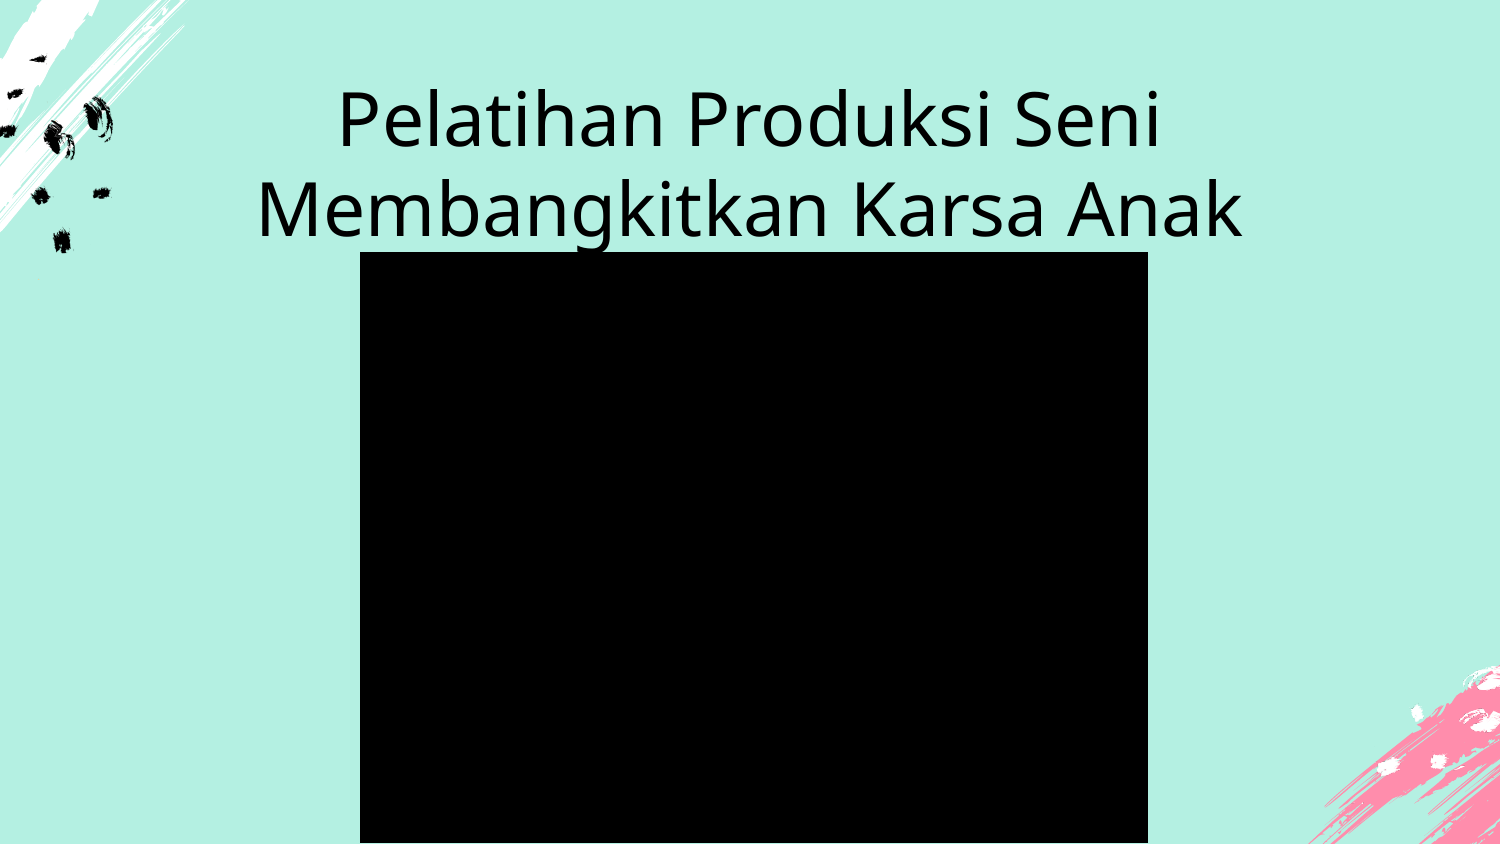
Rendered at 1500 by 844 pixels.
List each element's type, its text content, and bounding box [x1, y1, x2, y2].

title Pelatihan Produksi Seni Membangkitkan Karsa Anak [118, 70, 1382, 165]
picture [0, 53, 129, 280]
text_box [359, 251, 1149, 844]
picture [1350, 666, 1500, 804]
